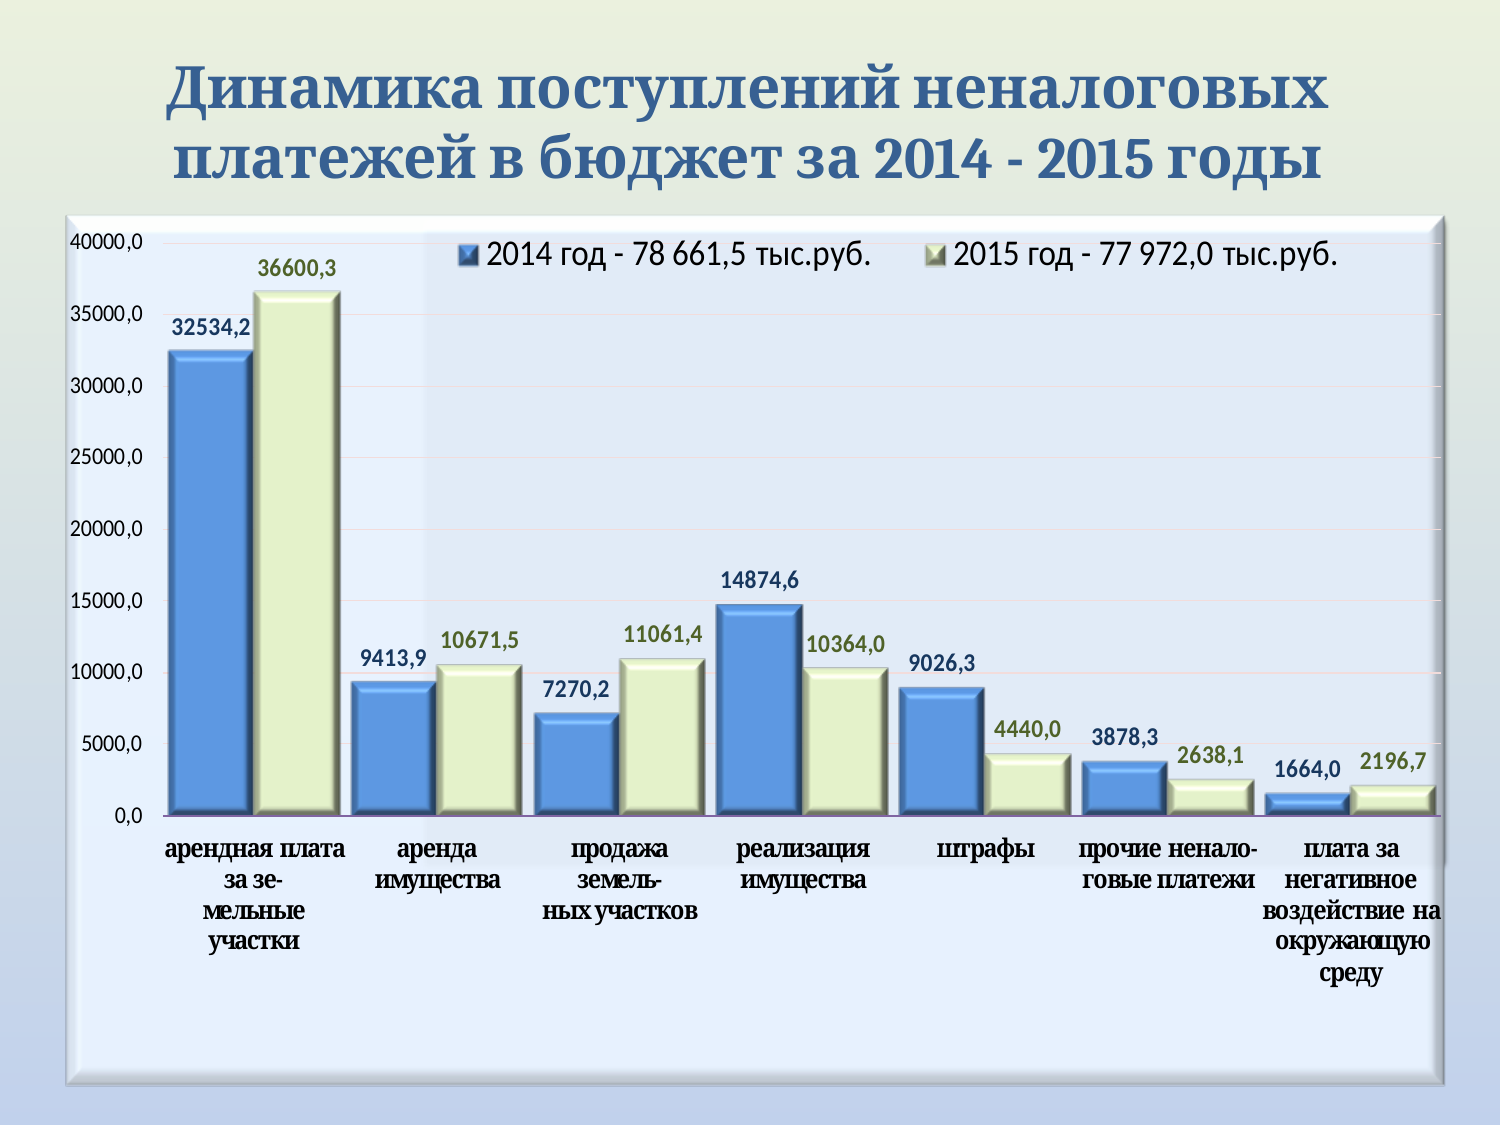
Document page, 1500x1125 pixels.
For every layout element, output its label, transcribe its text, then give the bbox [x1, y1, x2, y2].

title Динамика поступлений неналоговых платежей в бюджет за 2014 - 2015 годы [35, 42, 1461, 198]
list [60, 207, 1452, 1095]
